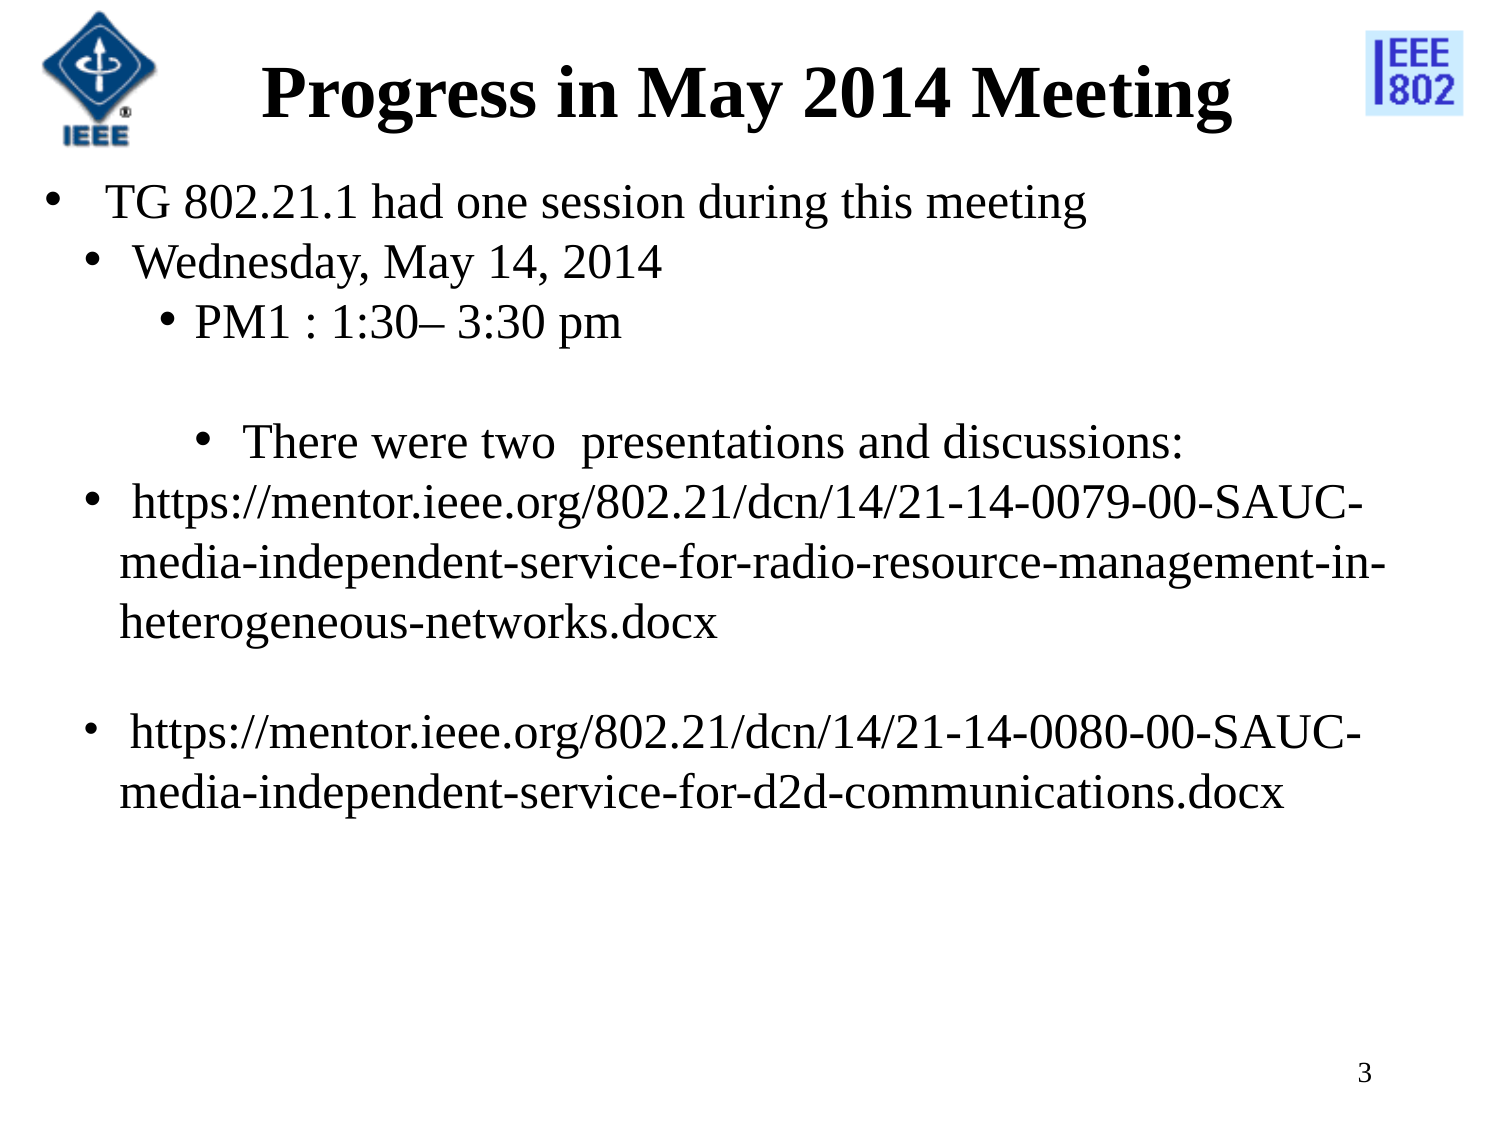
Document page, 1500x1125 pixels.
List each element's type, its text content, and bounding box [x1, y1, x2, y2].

picture [37, 9, 162, 150]
slide_number 3 [1274, 1059, 1388, 1113]
title Progress in May 2014 Meeting [68, 36, 1427, 151]
picture [1351, 12, 1475, 141]
text_box TG 802.21.1 had one session during this meeting Wednesday, May 14, 2014 PM1 : 1:30– 3:30 pm There were two presentations and discussions: https://mentor.ieee.org/802.21/dcn/14/21-14-0079-00-SAUC-media-independent-service-for-radio-resource-management-in-heterogeneous-networks.docx https://mentor.ieee.org/802.21/dcn/14/21-14-0080-00-SAUC-media-independent-service-for-d2d-communications.docx [29, 160, 1483, 1059]
